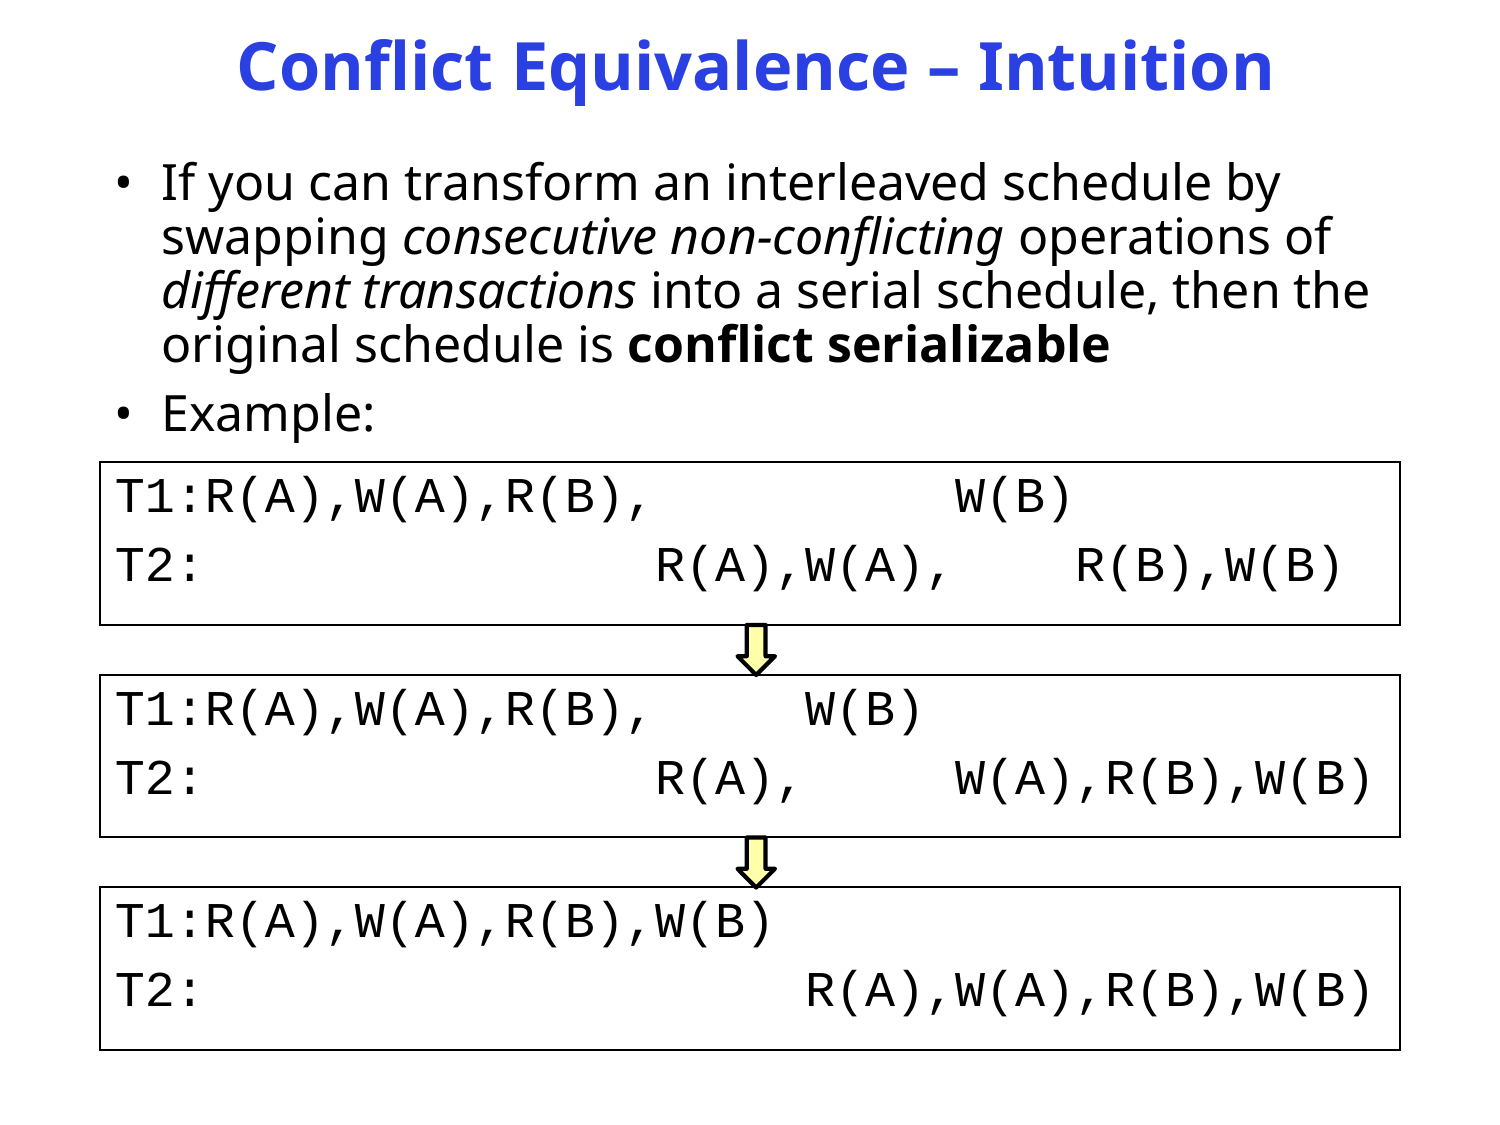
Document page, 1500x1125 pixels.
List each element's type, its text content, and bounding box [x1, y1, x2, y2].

title Conflict Equivalence – Intuition [50, 24, 1463, 113]
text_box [99, 837, 1401, 1051]
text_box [99, 624, 1401, 837]
text_box T1:R(A),W(A),R(B), W(B) T2: R(A),W(A), R(B),W(B) [99, 462, 1400, 624]
list If you can transform an interleaved schedule by swapping consecutive non-conflicting operations of different transactions into a serial schedule, then the original schedule is conflict serializable Example: [99, 149, 1400, 462]
